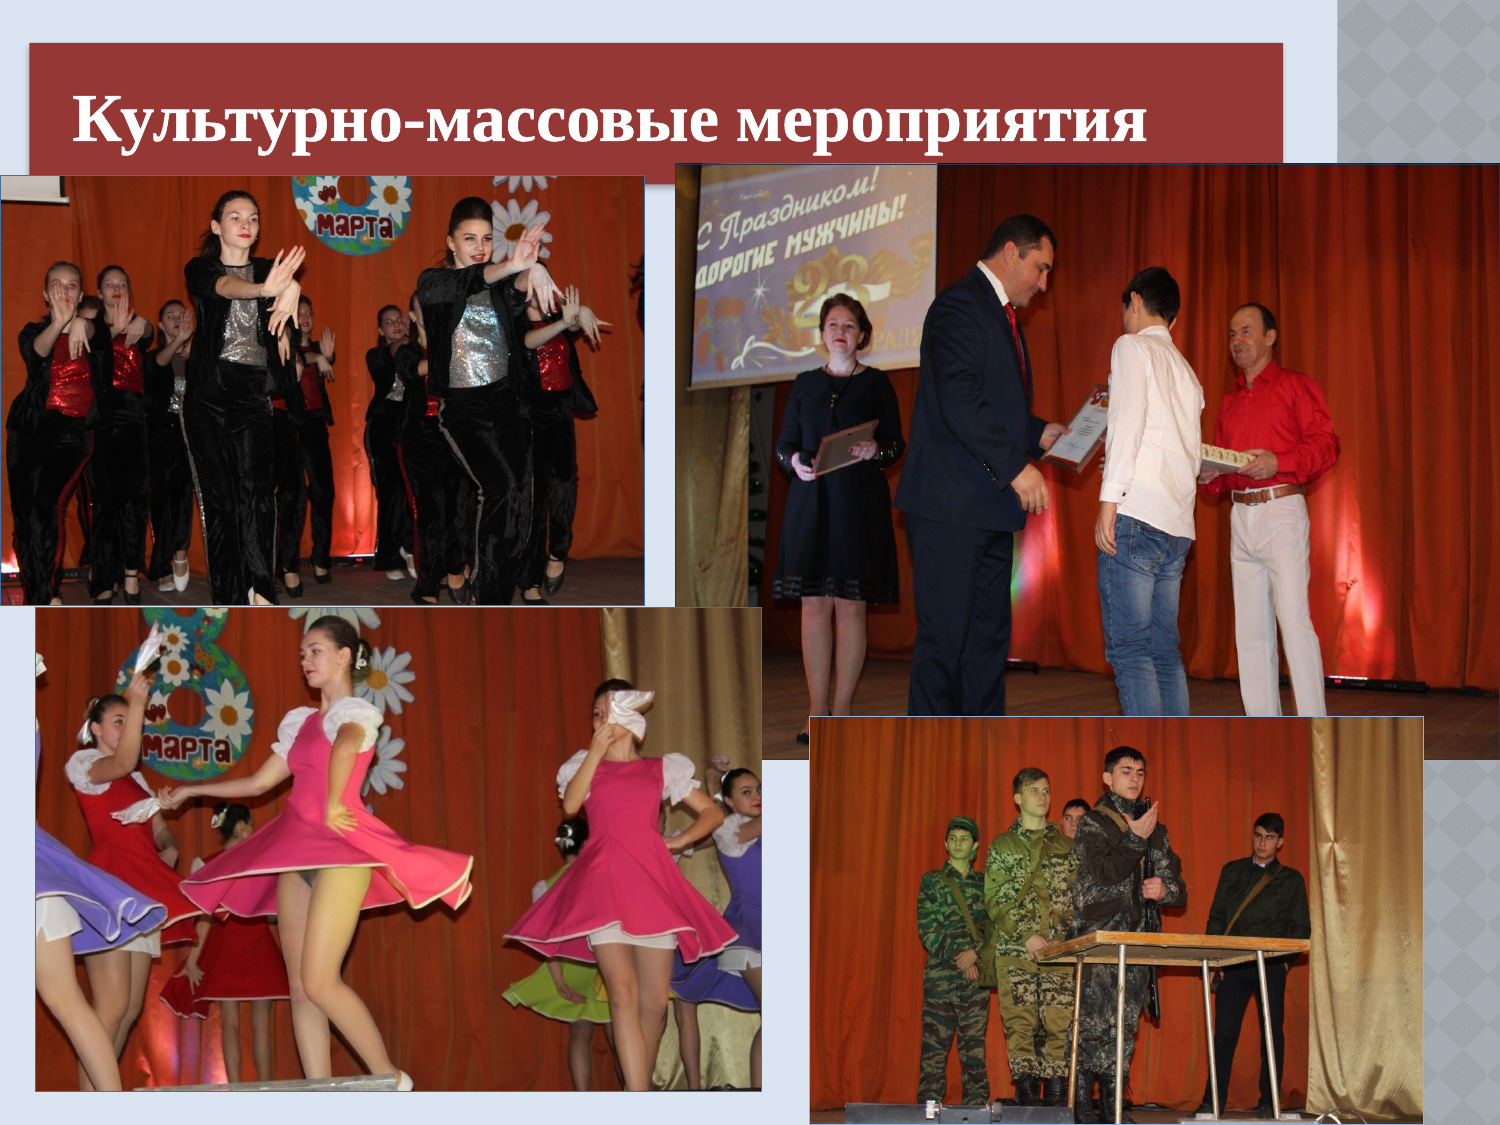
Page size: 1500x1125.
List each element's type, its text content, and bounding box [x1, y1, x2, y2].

title Культурно-массовые мероприятия [29, 42, 1284, 185]
picture [0, 175, 645, 606]
picture [34, 163, 1500, 1125]
